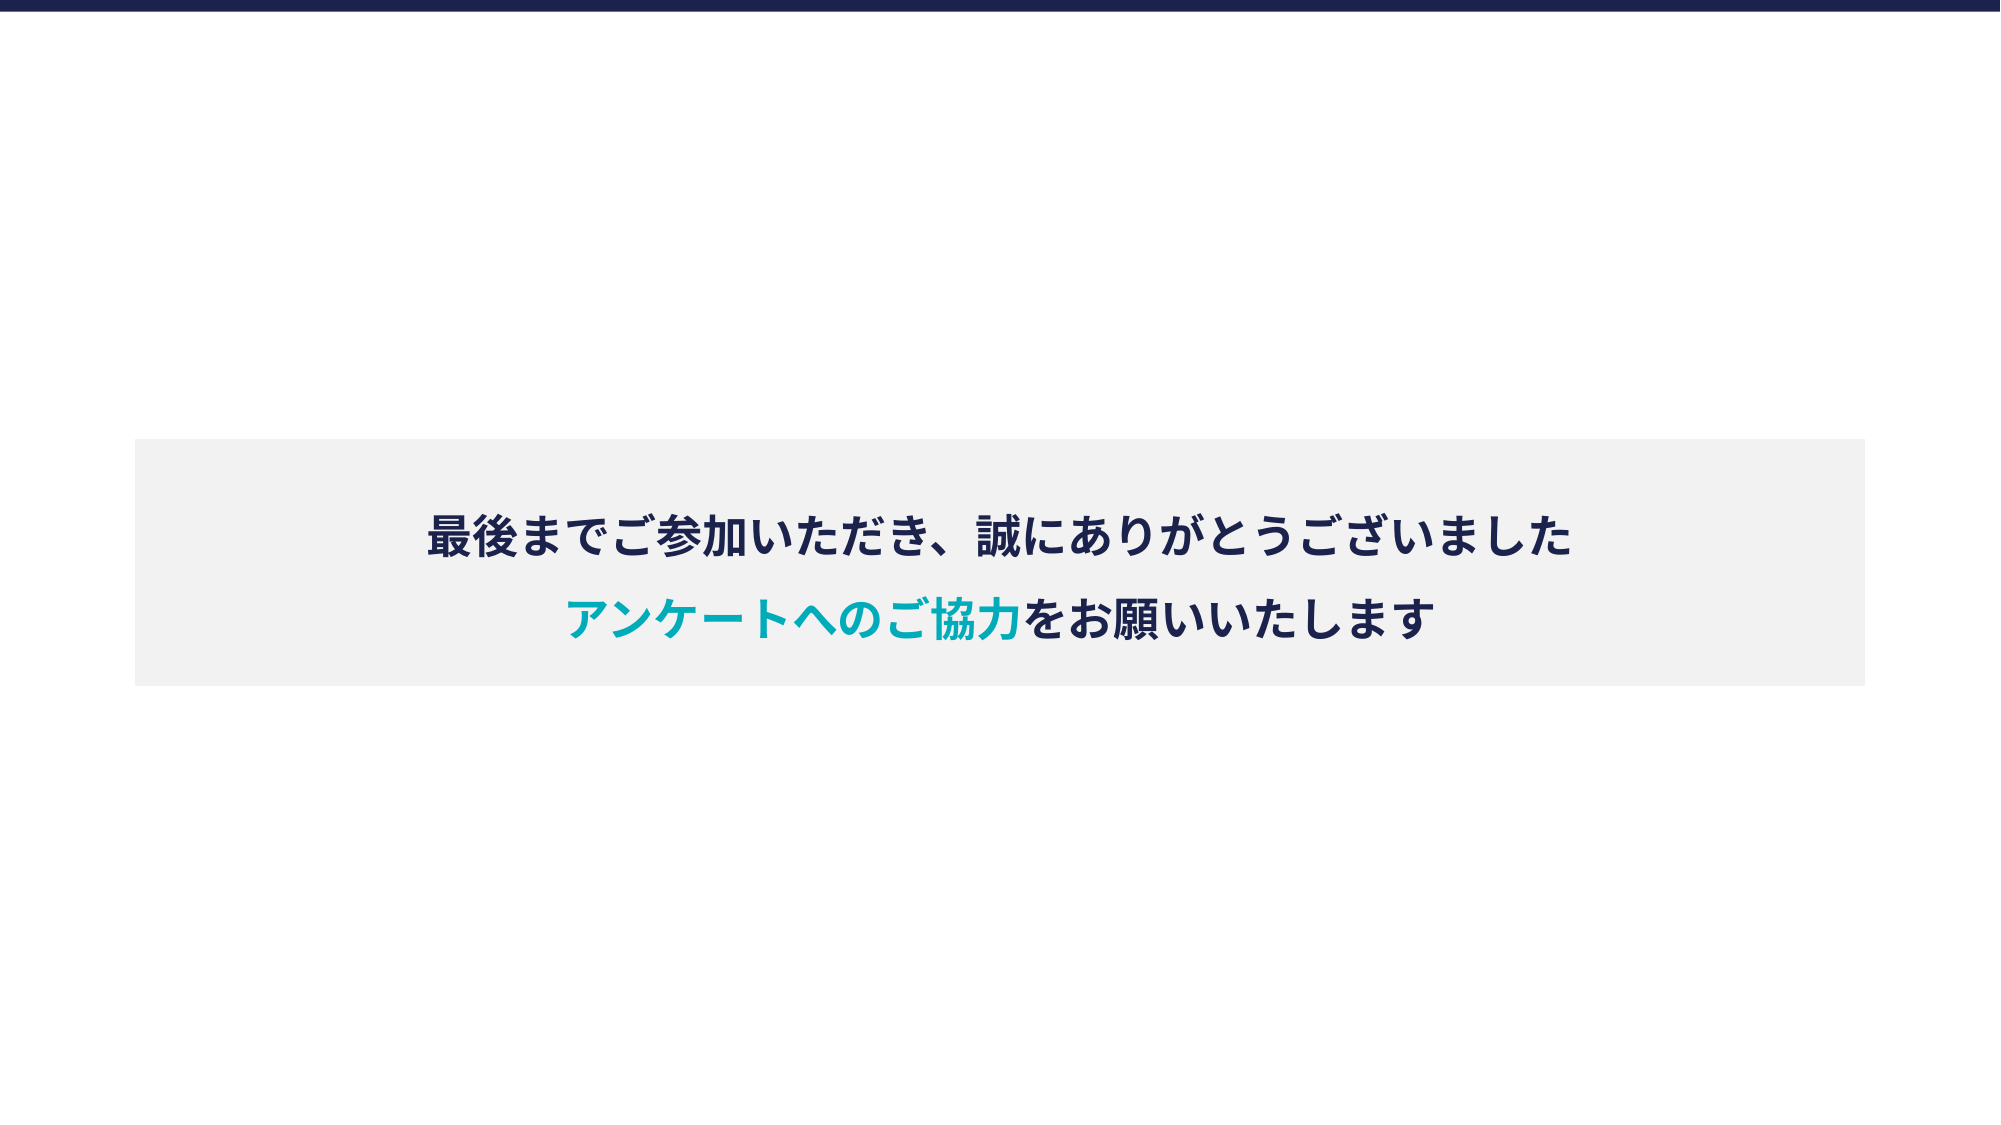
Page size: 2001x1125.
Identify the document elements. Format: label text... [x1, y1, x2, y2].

text_box 最後までご参加いただき、誠にありがとうございました アンケートへのご協力をお願いいたします [134, 438, 1866, 687]
